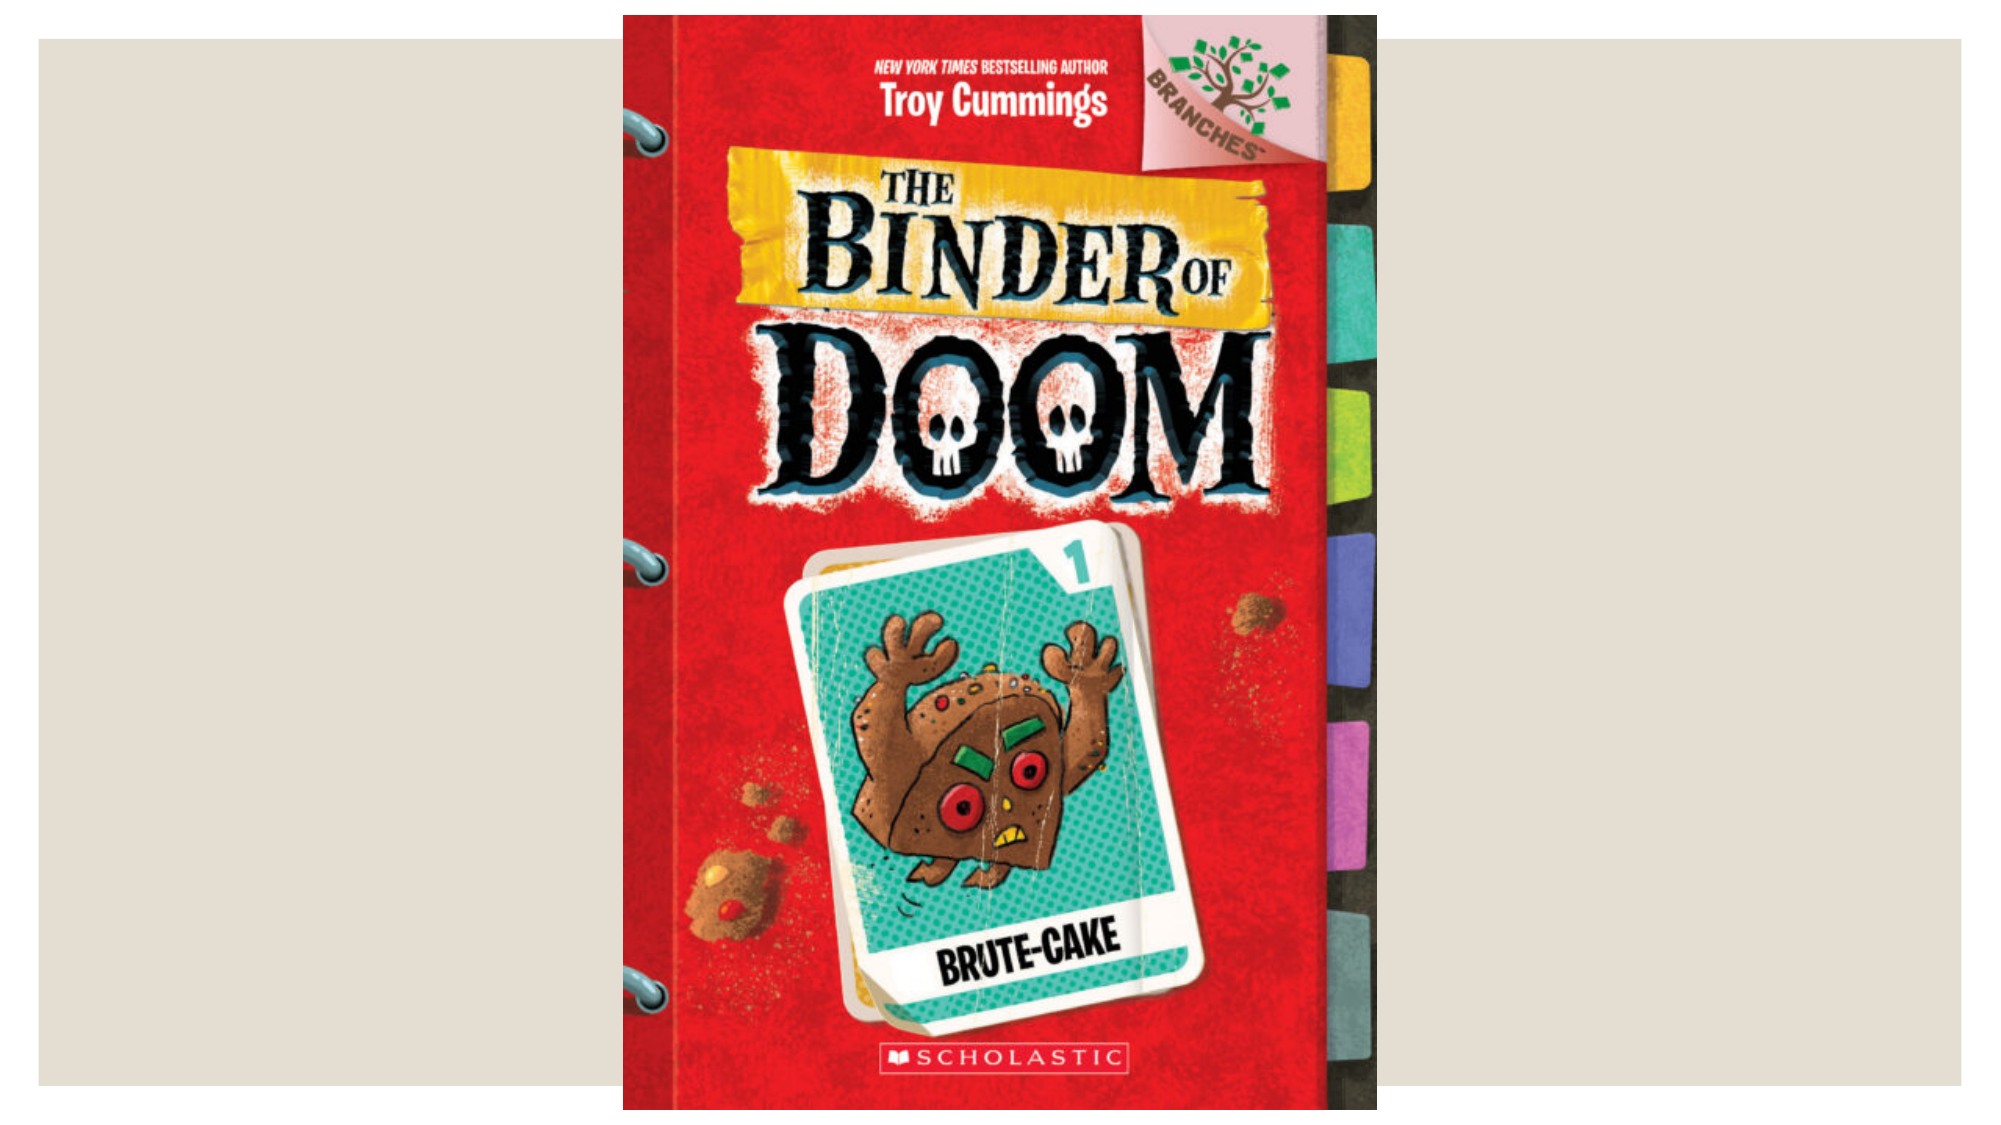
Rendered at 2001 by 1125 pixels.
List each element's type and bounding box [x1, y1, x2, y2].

picture [623, 15, 1377, 1110]
